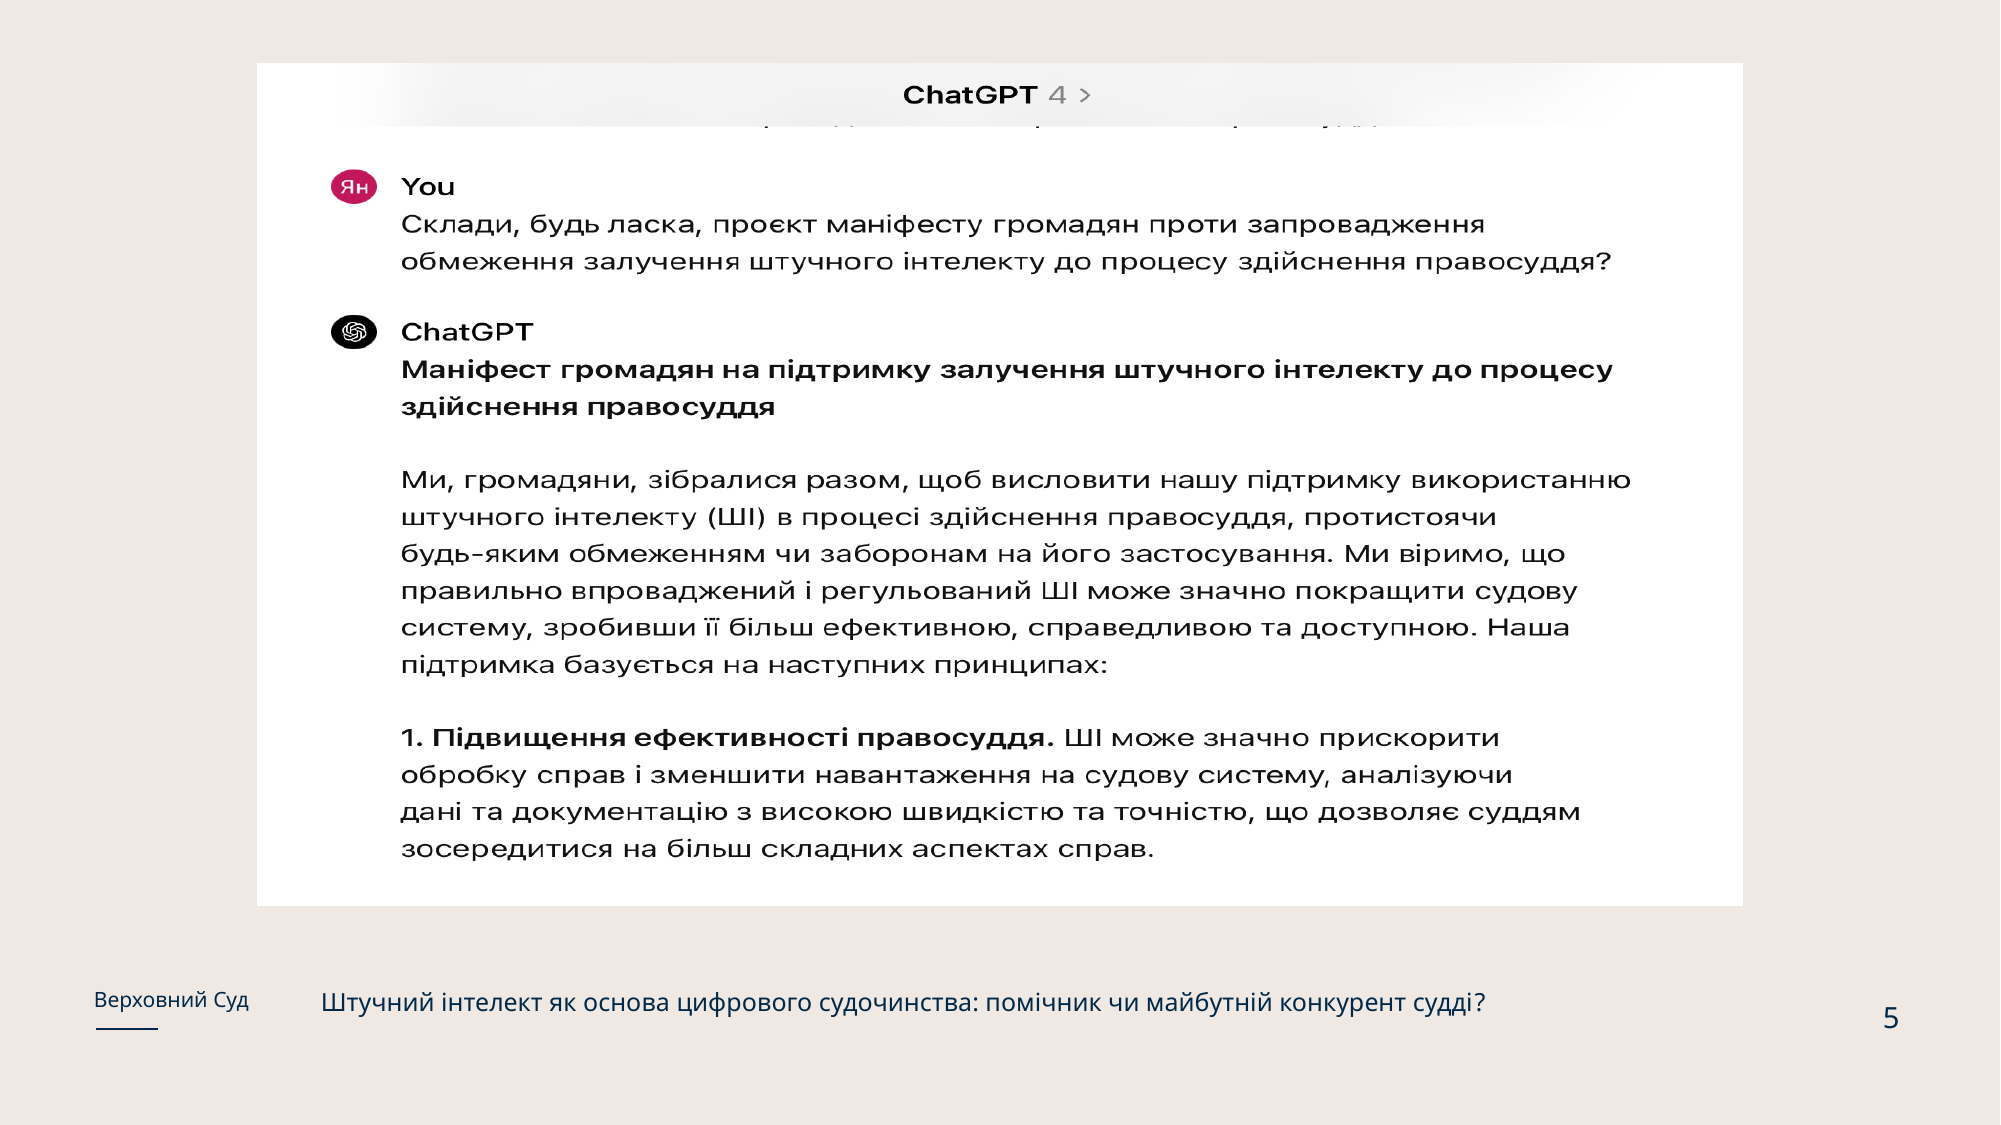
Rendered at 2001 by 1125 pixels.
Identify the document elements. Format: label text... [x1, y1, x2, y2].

list [53, 96, 1924, 939]
text_box Штучний інтелект як основа цифрового судочинства: помічник чи майбутній конкурент судді? [305, 979, 1802, 1033]
picture [257, 63, 1743, 906]
text_box Верховний Суд [79, 982, 269, 1036]
text_box 5 [1520, 983, 1915, 1050]
